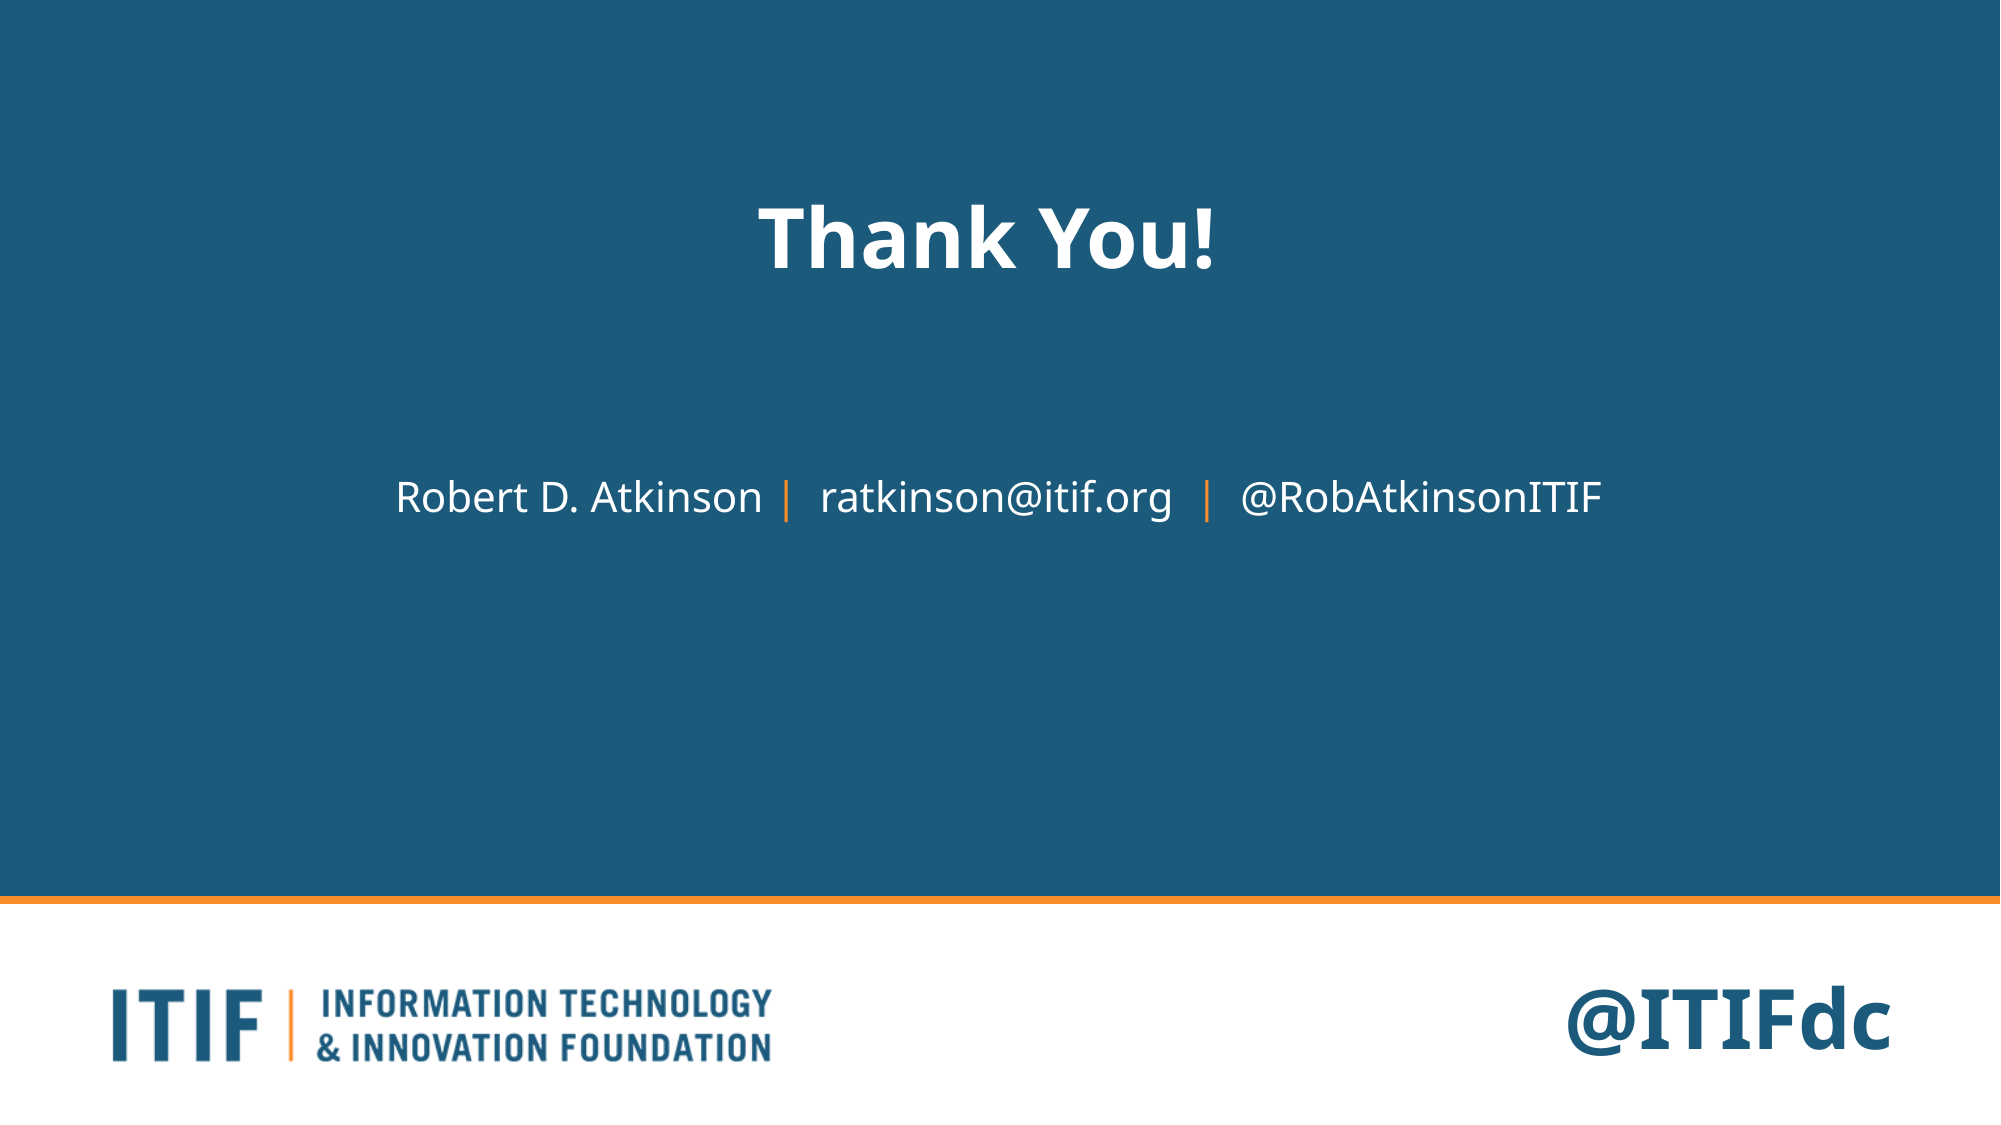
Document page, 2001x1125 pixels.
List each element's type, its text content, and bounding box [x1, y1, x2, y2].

picture [87, 950, 785, 1084]
text_box @ITIFdc [1550, 959, 1974, 1074]
text_box Thank You! [274, 50, 1700, 421]
text_box Robert D. Atkinson | ratkinson@itif.org | @RobAtkinsonITIF [274, 462, 1713, 563]
text_box [0, 904, 2000, 1125]
